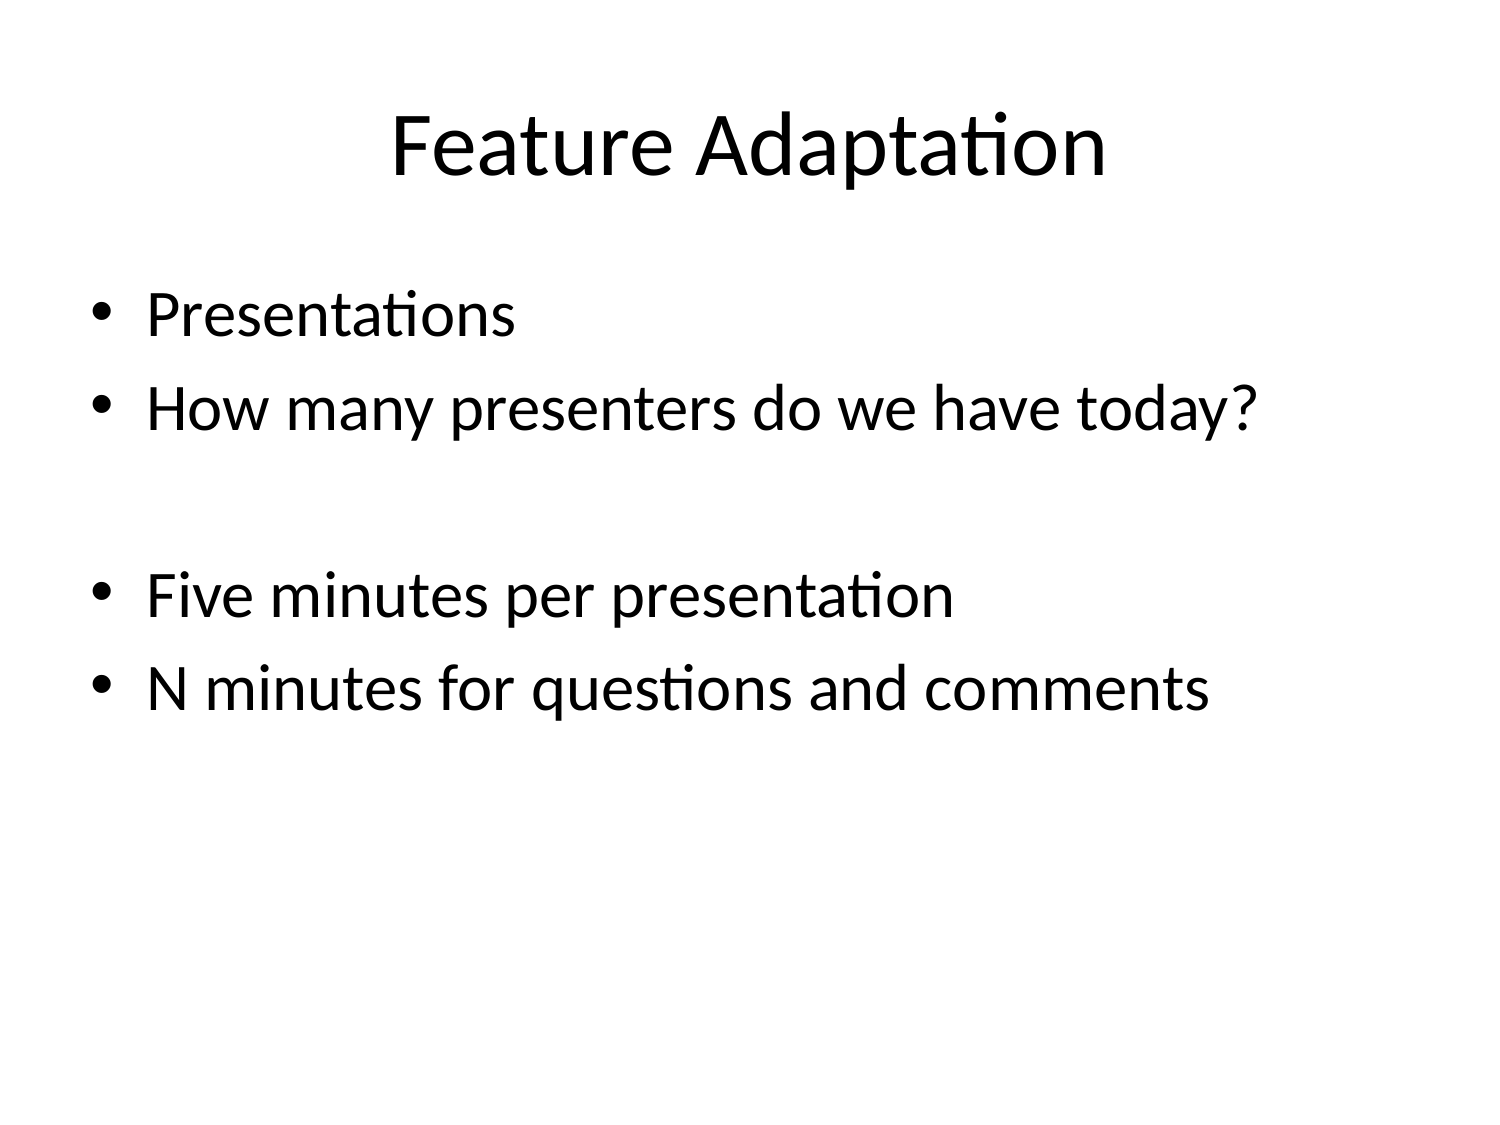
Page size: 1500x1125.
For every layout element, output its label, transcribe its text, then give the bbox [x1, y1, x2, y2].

title Feature Adaptation [75, 45, 1425, 233]
list Presentations How many presenters do we have today? Five minutes per presentation N minutes for questions and comments [75, 262, 1425, 1005]
